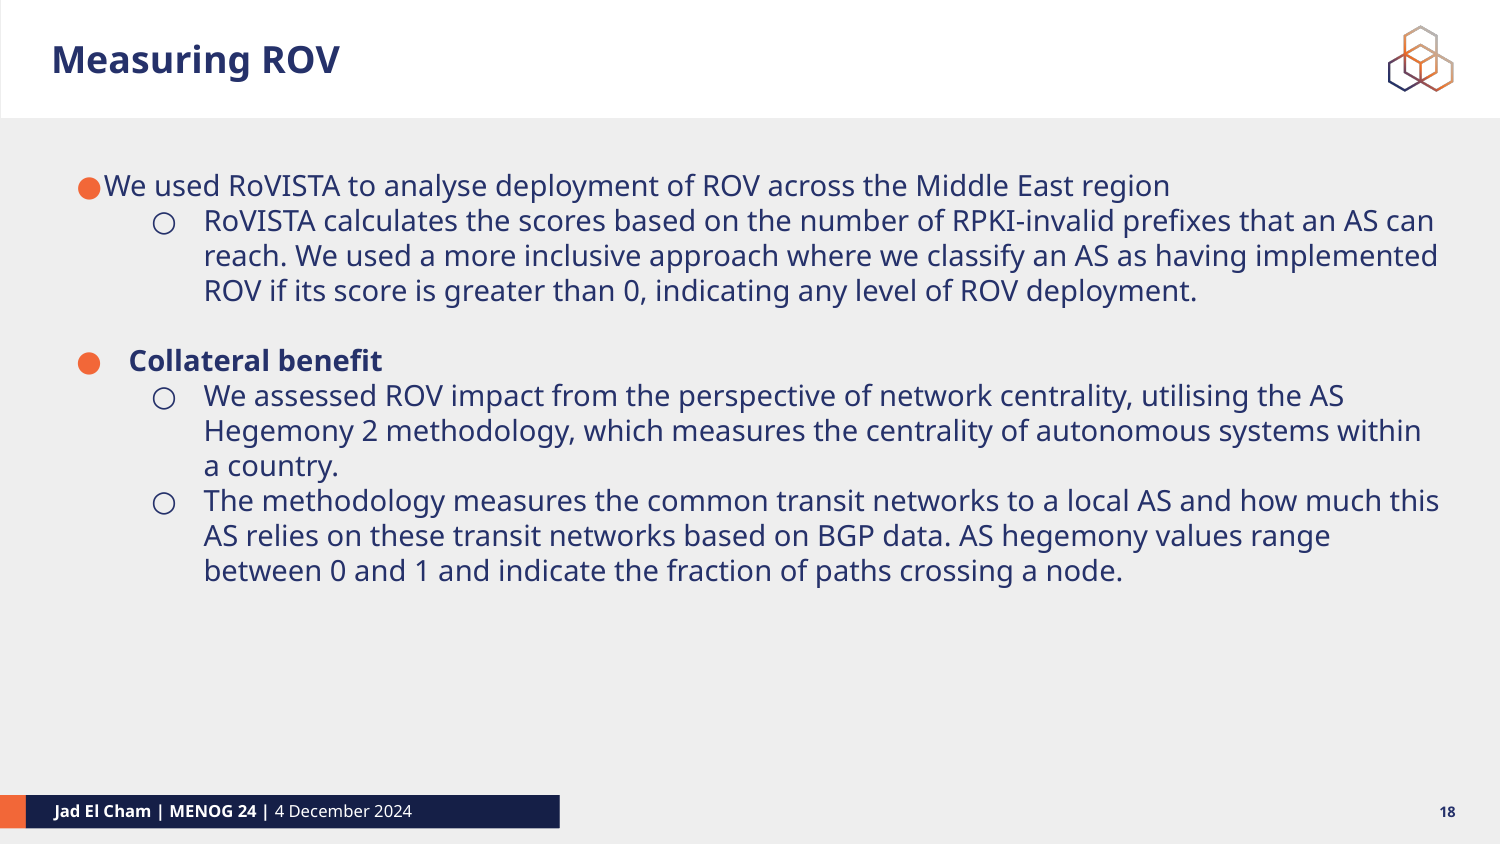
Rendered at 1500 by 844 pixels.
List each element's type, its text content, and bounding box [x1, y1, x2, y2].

picture [1385, 23, 1456, 94]
slide_number ‹#› [1365, 779, 1456, 844]
title Measuring ROV [51, 36, 1315, 83]
list We used RoVISTA to analyse deployment of ROV across the Middle East region RoVISTA calculates the scores based on the number of RPKI-invalid prefixes that an AS can reach. We used a more inclusive approach where we classify an AS as having implemented ROV if its score is greater than 0, indicating any level of ROV deployment. Collateral benefit We assessed ROV impact from the perspective of network centrality, utilising the AS Hegemony 2 methodology, which measures the centrality of autonomous systems within a country. The methodology measures the common transit networks to a local AS and how much this AS relies on these transit networks based on BGP data. AS hegemony values range between 0 and 1 and indicate the fraction of paths crossing a node. [53, 167, 1447, 677]
